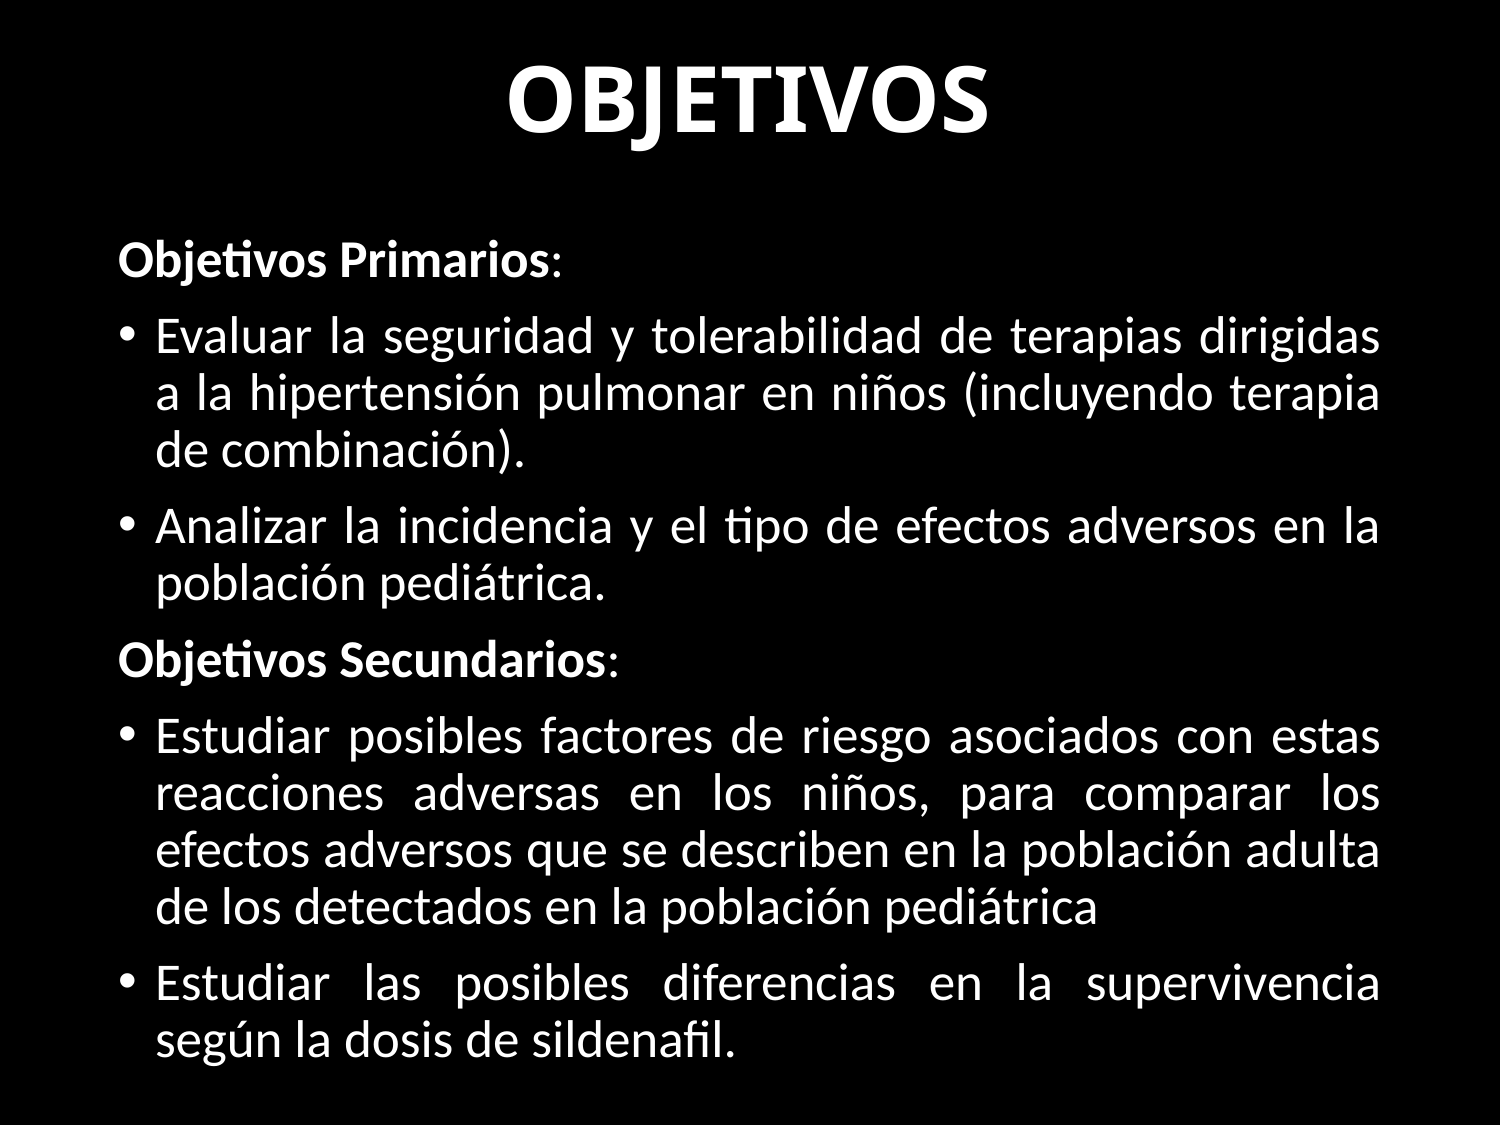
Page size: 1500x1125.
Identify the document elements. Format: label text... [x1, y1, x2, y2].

list Objetivos Primarios: Evaluar la seguridad y tolerabilidad de terapias dirigidas a la hipertensión pulmonar en niños (incluyendo terapia de combinación). Analizar la incidencia y el tipo de efectos adversos en la población pediátrica. Objetivos Secundarios: Estudiar posibles factores de riesgo asociados con estas reacciones adversas en los niños, para comparar los efectos adversos que se describen en la población adulta de los detectados en la población pediátrica Estudiar las posibles diferencias en la supervivencia según la dosis de sildenafil. [103, 223, 1397, 1078]
title OBJETIVOS [100, 0, 1395, 212]
